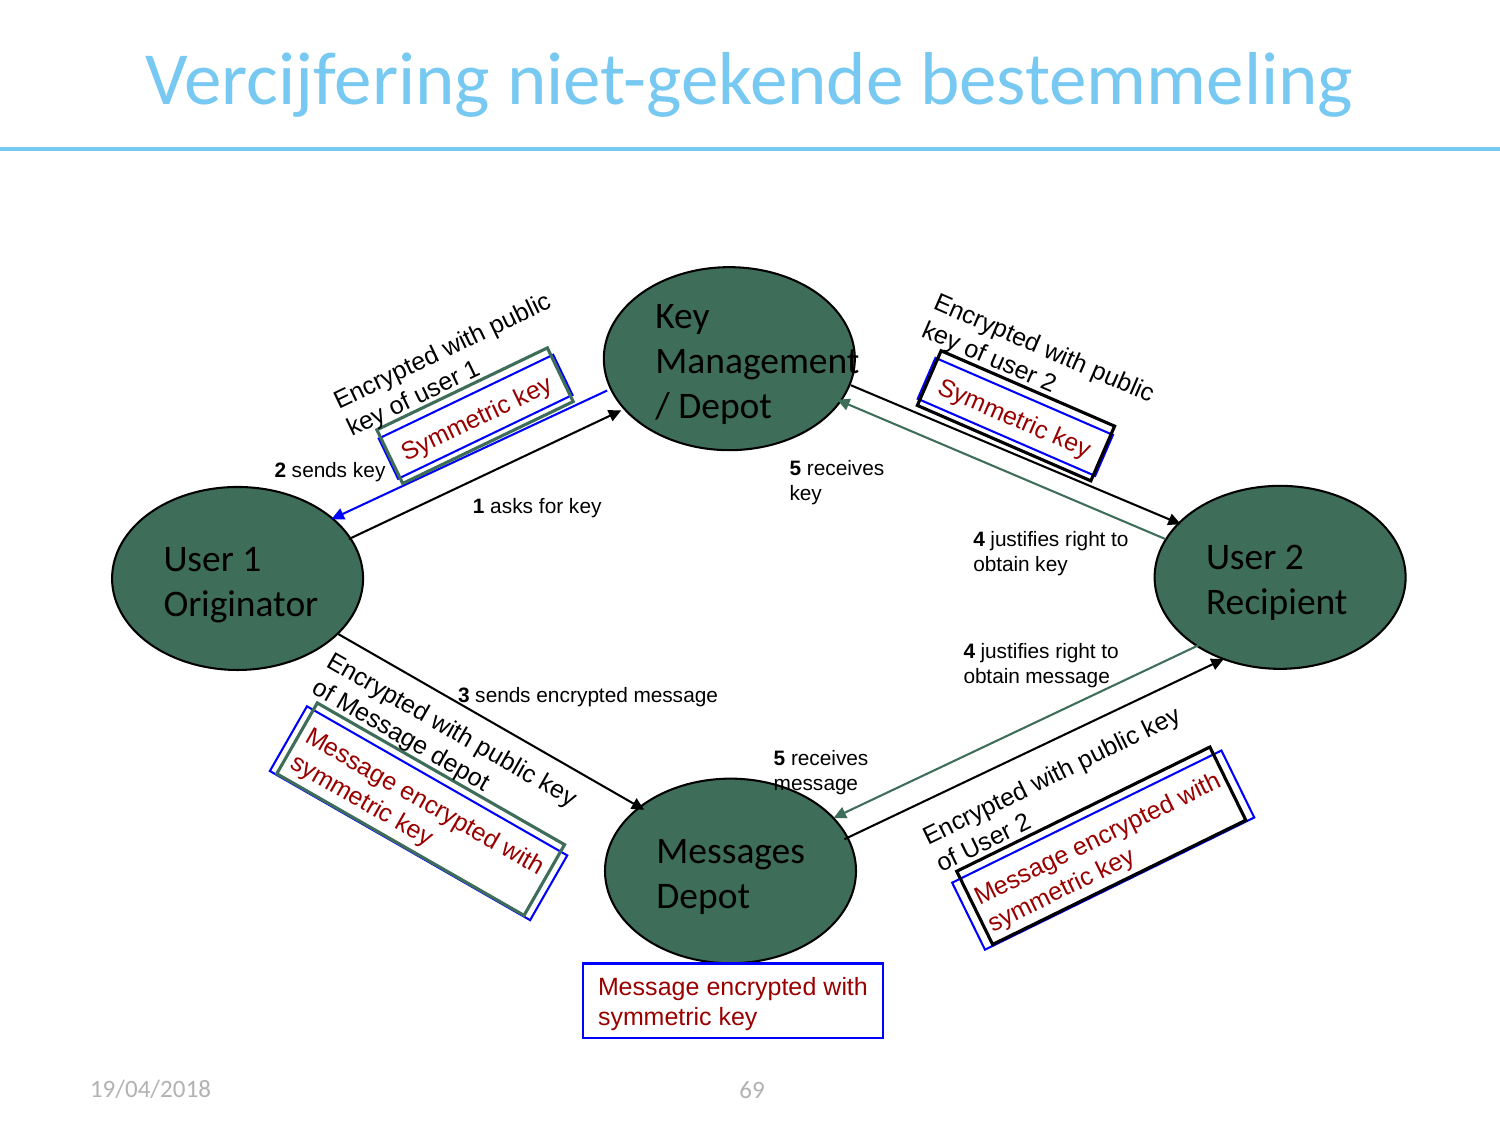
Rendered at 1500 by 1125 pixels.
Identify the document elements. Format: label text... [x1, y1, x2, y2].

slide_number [75, 1057, 425, 1118]
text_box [111, 266, 1406, 1032]
slide_number 69 [577, 1058, 928, 1119]
title Vercijfering niet-gekende bestemmeling [0, 0, 1500, 149]
